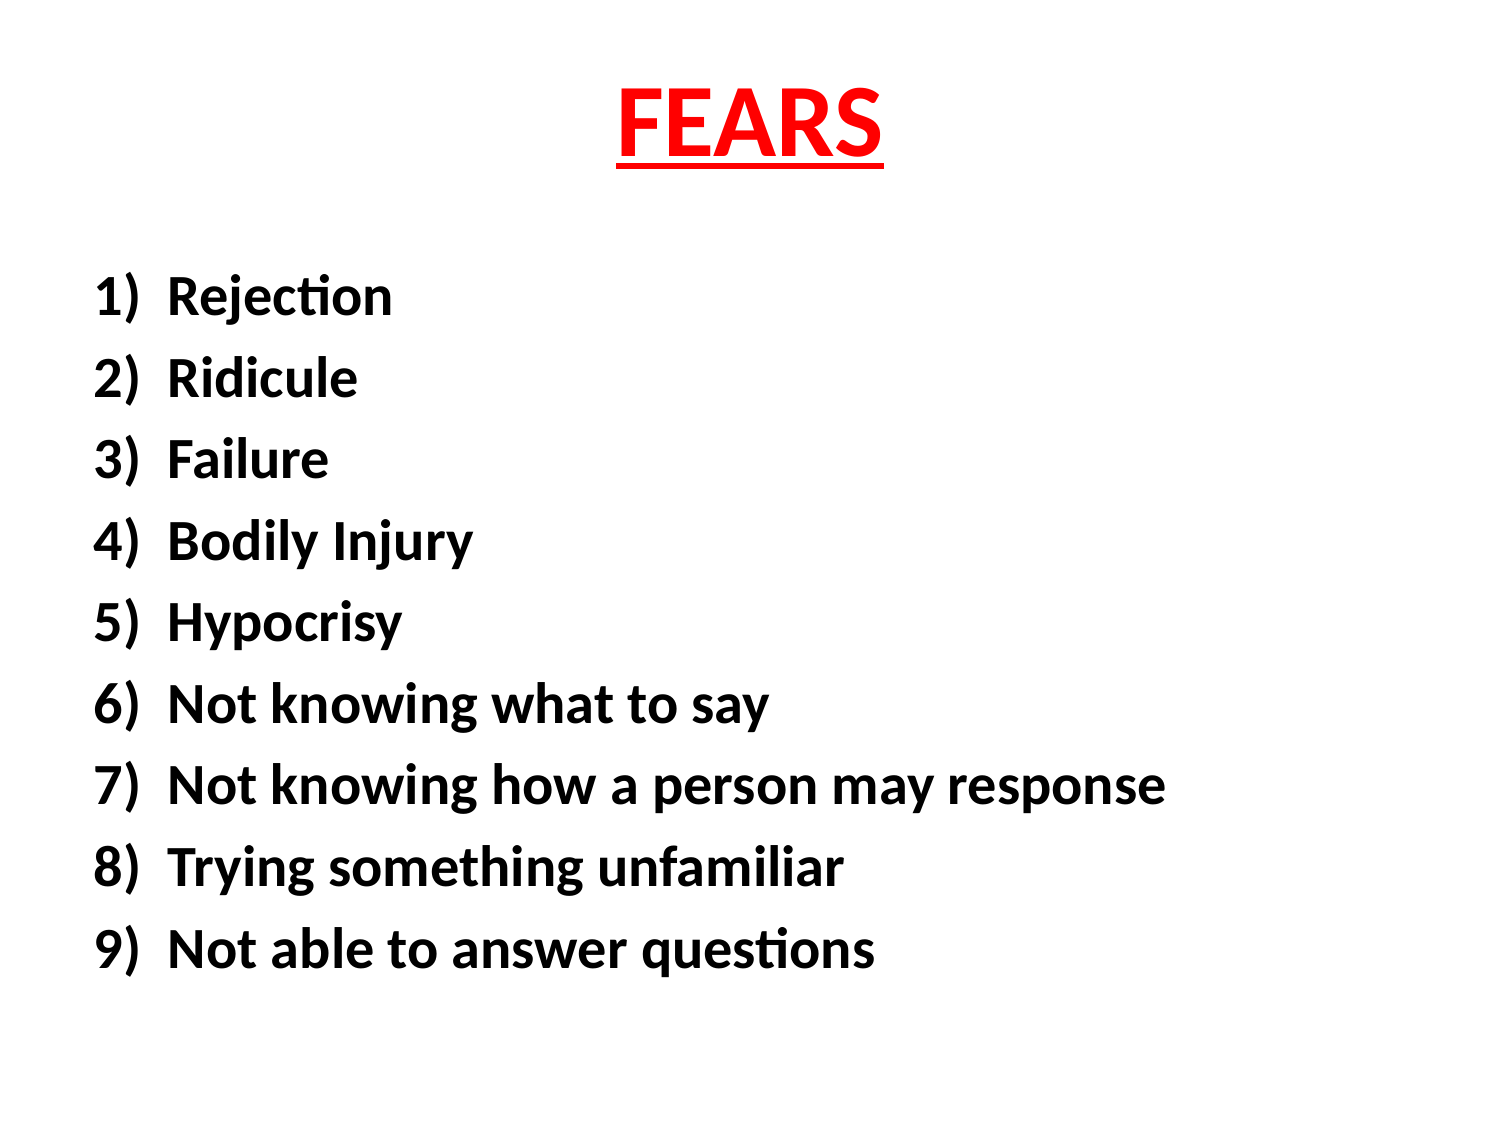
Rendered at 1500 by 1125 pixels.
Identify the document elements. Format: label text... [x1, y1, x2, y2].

list 1) Rejection 2) Ridicule 3) Failure 4) Bodily Injury 5) Hypocrisy 6) Not knowing what to say 7) Not knowing how a person may response 8) Trying something unfamiliar 9) Not able to answer questions [79, 249, 1429, 1013]
title FEARS [75, 2, 1425, 177]
